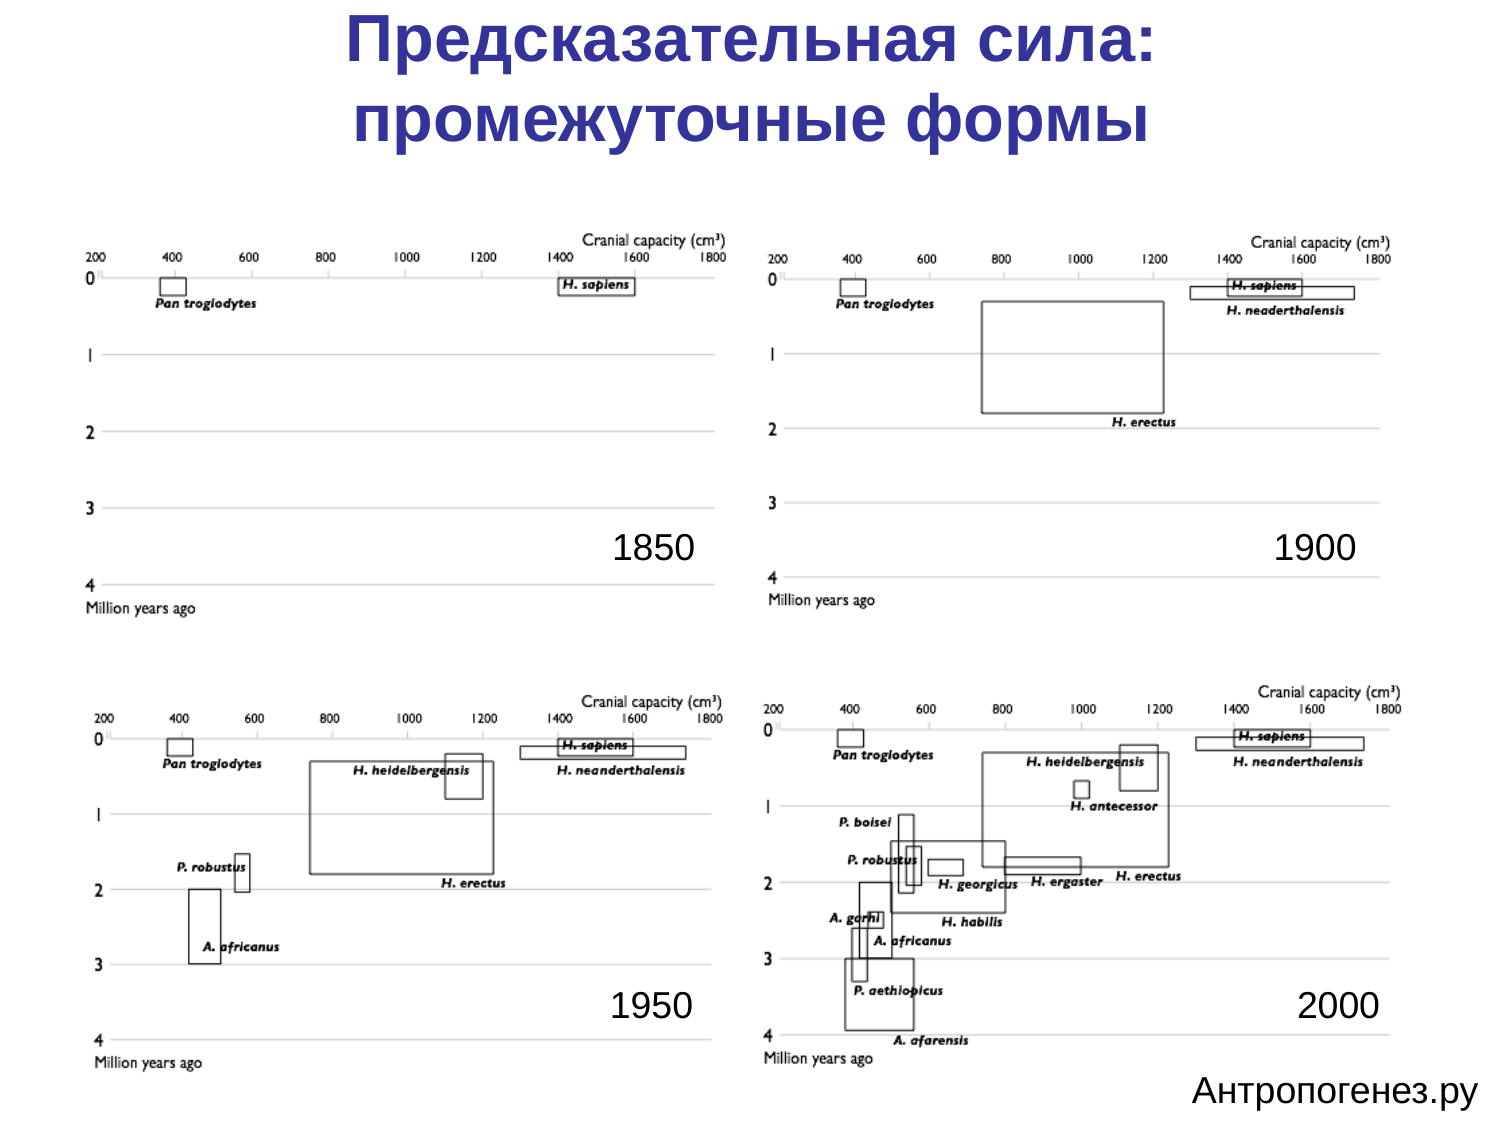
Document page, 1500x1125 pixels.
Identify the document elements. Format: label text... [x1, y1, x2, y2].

title Предсказательная сила: промежуточные формы [76, 0, 1428, 150]
picture [73, 668, 1424, 1088]
picture [64, 216, 1413, 634]
text_box Антропогенез.ру [1177, 1058, 1494, 1119]
